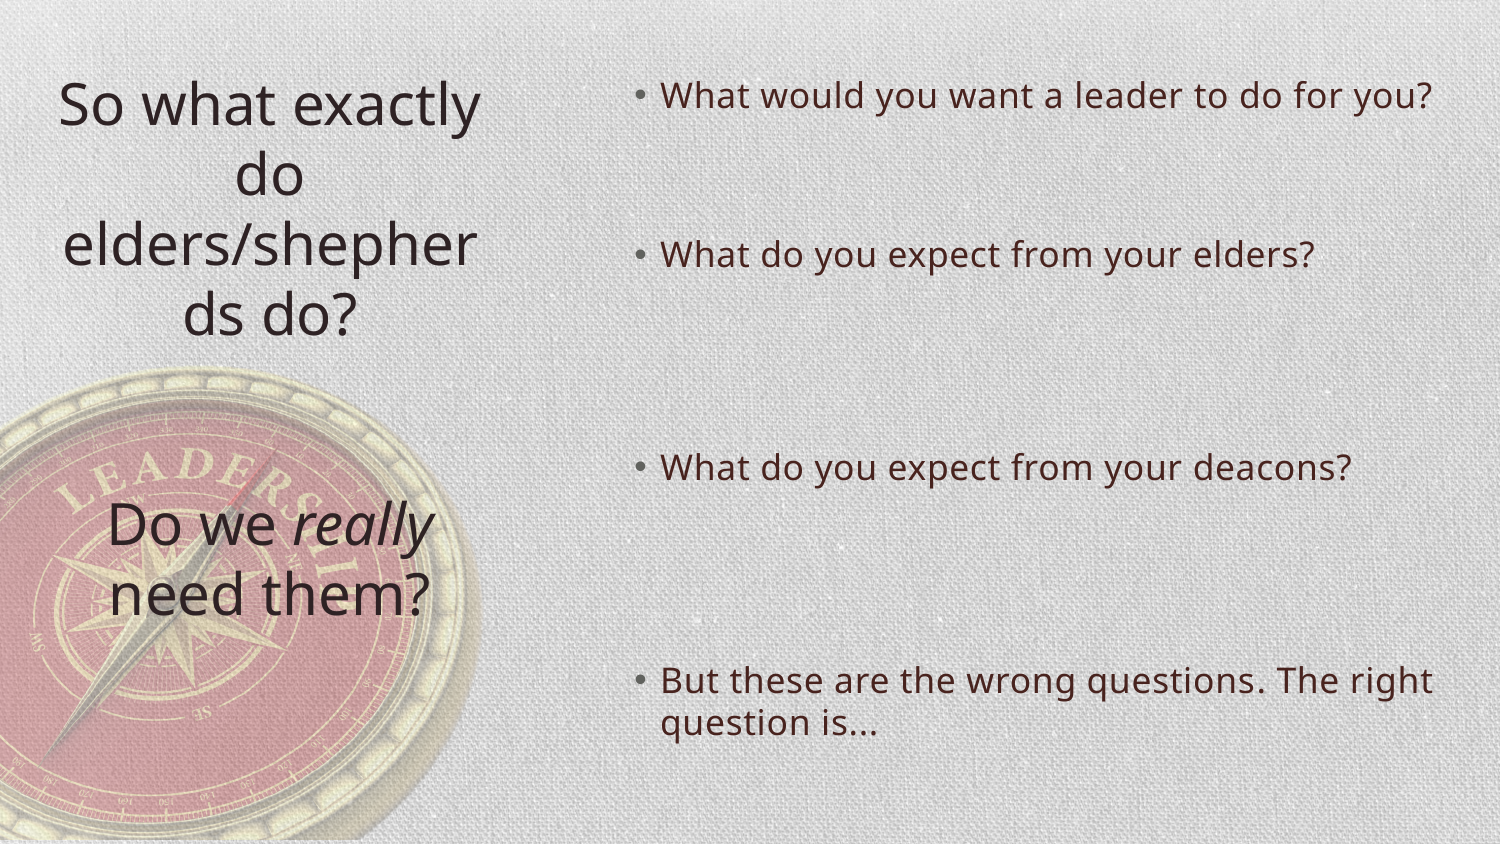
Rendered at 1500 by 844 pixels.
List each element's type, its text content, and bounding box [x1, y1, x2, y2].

list What would you want a leader to do for you? What do you expect from your elders? What do you expect from your deacons? But these are the wrong questions. The right question is... [619, 65, 1450, 768]
title So what exactly do elders/shepherds do? Do we really need them? [37, 171, 503, 635]
